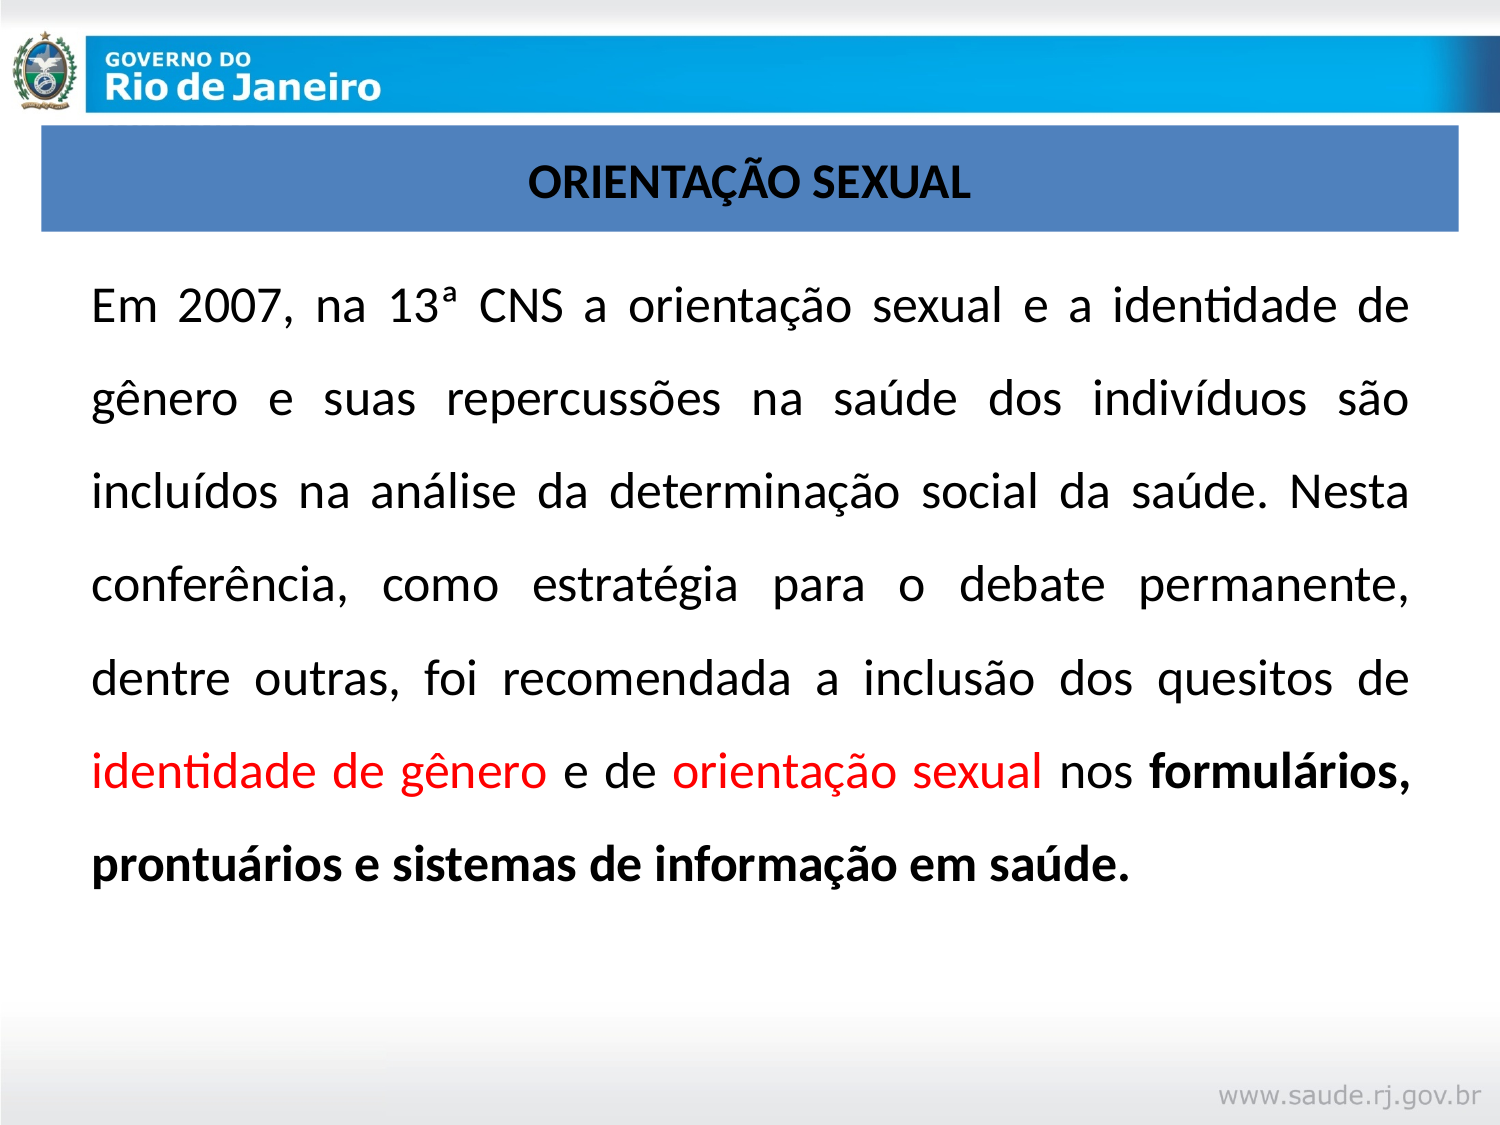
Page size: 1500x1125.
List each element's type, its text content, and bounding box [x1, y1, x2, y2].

list Em 2007, na 13ª CNS a orientação sexual e a identidade de gênero e suas repercussões na saúde dos indivíduos são incluídos na análise da determinação social da saúde. Nesta conferência, como estratégia para o debate permanente, dentre outras, foi recomendada a inclusão dos quesitos de identidade de gênero e de orientação sexual nos formulários, prontuários e sistemas de informação em saúde. [76, 231, 1427, 975]
title ORIENTAÇÃO SEXUAL [41, 125, 1459, 232]
picture [0, 0, 1500, 1125]
